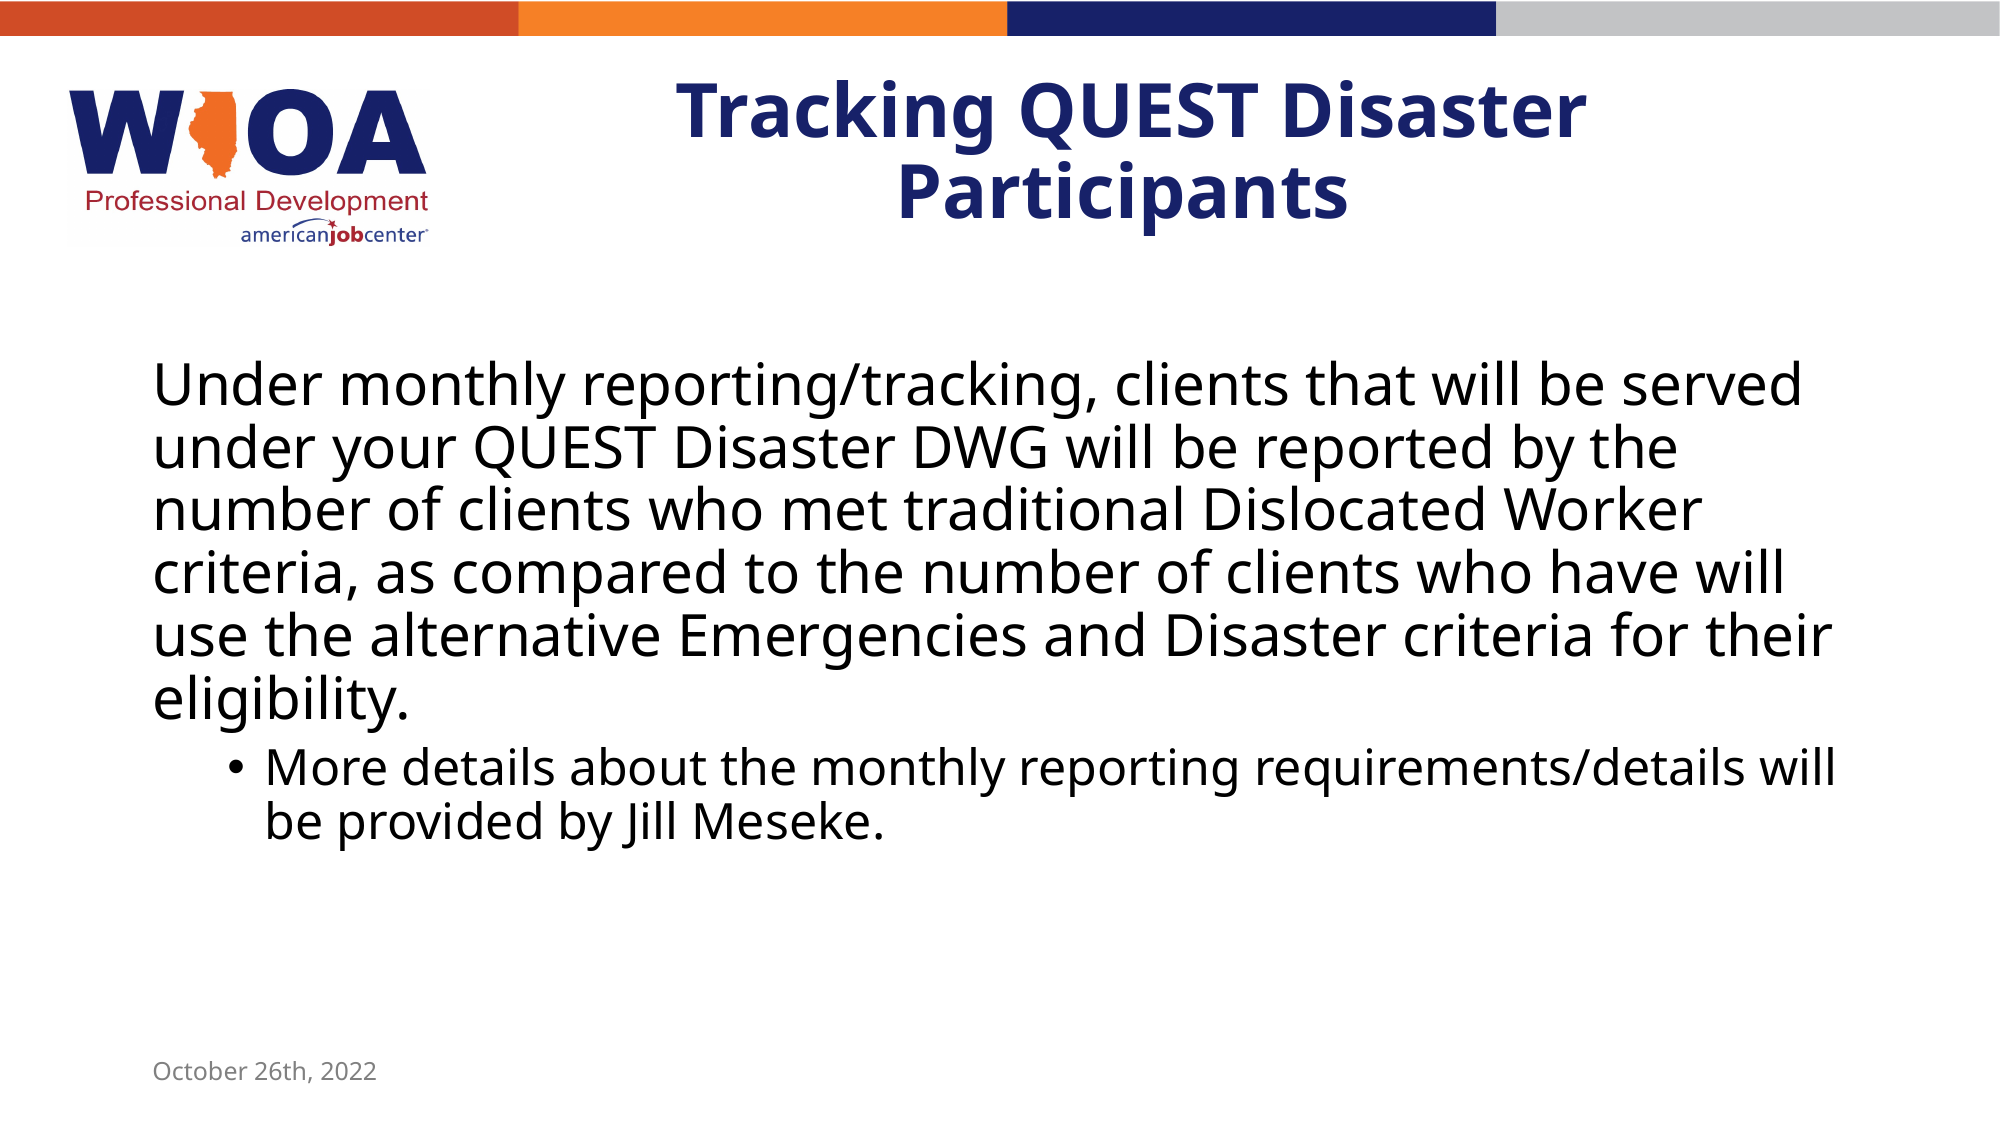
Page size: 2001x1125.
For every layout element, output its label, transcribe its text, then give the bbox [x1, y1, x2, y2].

footer October 26th, 2022 [137, 1042, 1338, 1103]
list Under monthly reporting/tracking, clients that will be served under your QUEST Disaster DWG will be reported by the number of clients who met traditional Dislocated Worker criteria, as compared to the number of clients who have will use the alternative Emergencies and Disaster criteria for their eligibility. More details about the monthly reporting requirements/details will be provided by Jill Meseke. [137, 347, 1863, 1014]
picture [0, 0, 2000, 1125]
title Tracking QUEST Disaster Participants [462, 107, 1803, 200]
